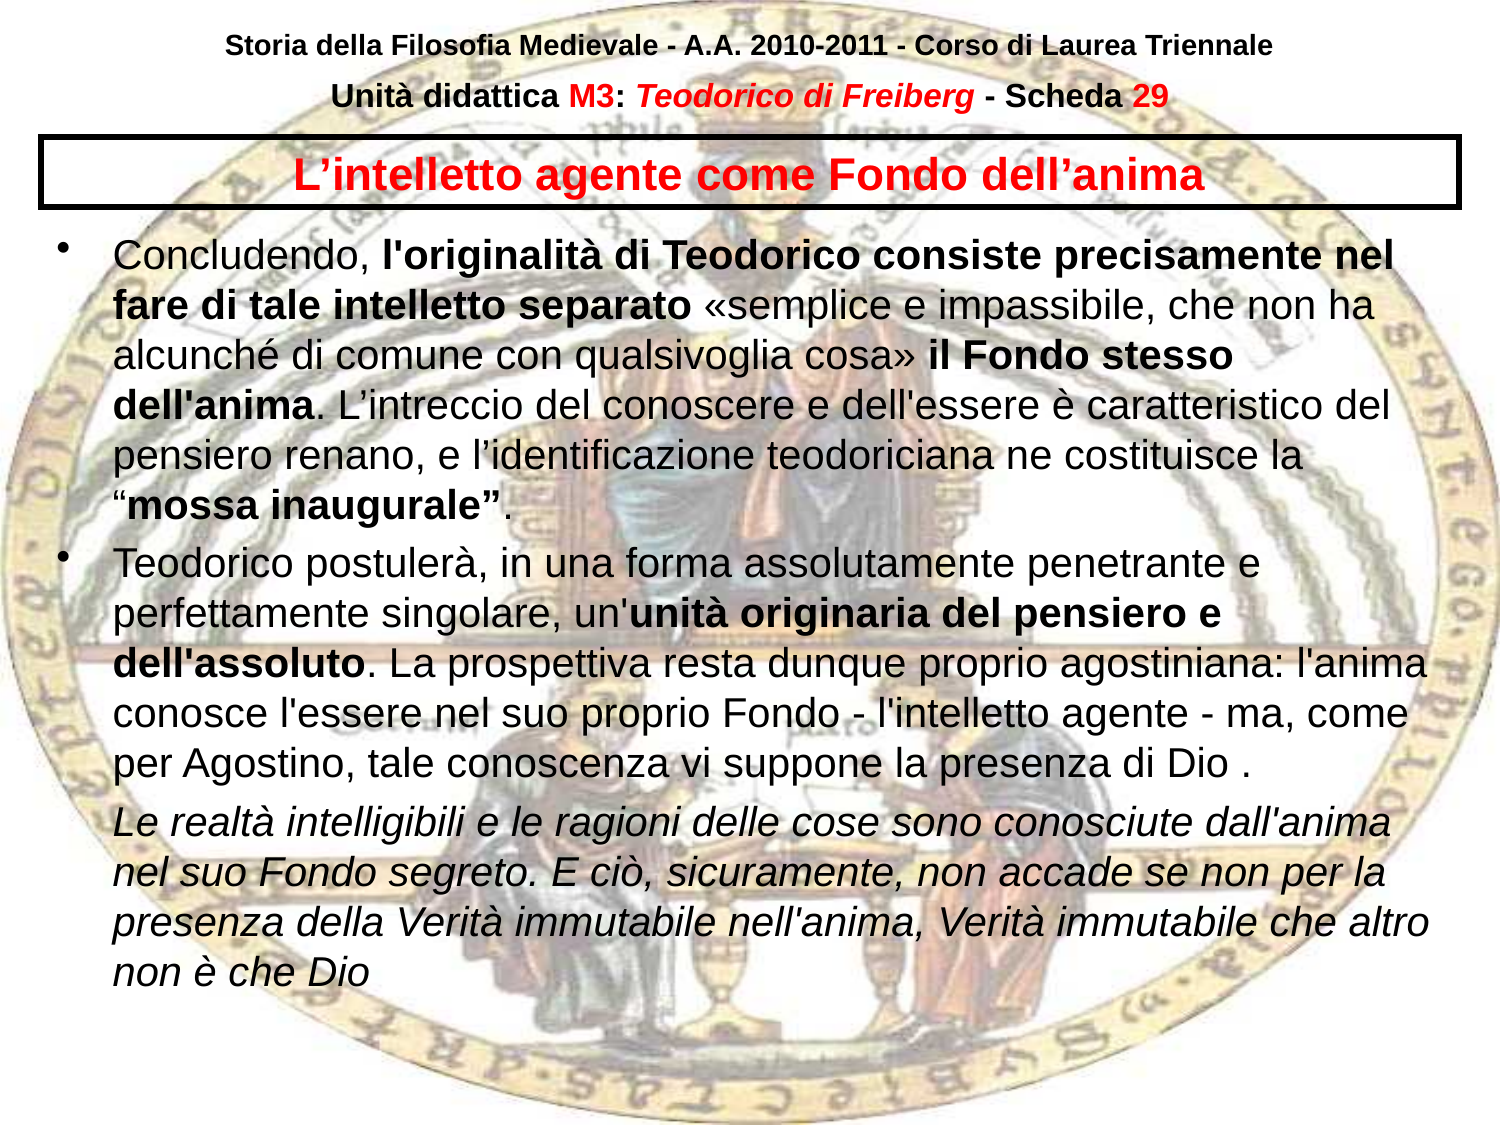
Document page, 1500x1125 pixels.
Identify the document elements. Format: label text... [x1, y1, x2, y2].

title L’intelletto agente come Fondo dell’anima [38, 134, 1462, 210]
footer Storia della Filosofia Medievale - A.A. 2010-2011 - Corso di Laurea Triennale [40, 18, 1459, 64]
list Concludendo, l'originalità di Teodorico consiste precisamente nel fare di tale intelletto separato «semplice e impassibile, che non ha alcunché di comune con qualsivoglia cosa» il Fondo stesso dell'anima. L’intreccio del conoscere e dell'essere è caratteristico del pensiero renano, e l’identificazione teodoriciana ne costituisce la “mossa inaugurale”. Teodorico postulerà, in una forma assolutamente penetrante e perfettamente singolare, un'unità originaria del pensiero e dell'assoluto. La prospettiva resta dunque proprio agostiniana: l'anima conosce l'essere nel suo proprio Fondo - l'intelletto agente - ma, come per Agostino, tale conoscenza vi suppone la presenza di Dio . Le realtà intelligibili e le ragioni delle cose sono conosciute dall'anima nel suo Fondo segreto. E ciò, sicuramente, non accade se non per la presenza della Verità immutabile nell'anima, Verità immutabile che altro non è che Dio [40, 219, 1460, 1095]
picture [0, 0, 1500, 1125]
slide_number Unità didattica M3: Teodorico di Freiberg - Scheda 28 [40, 65, 1460, 114]
